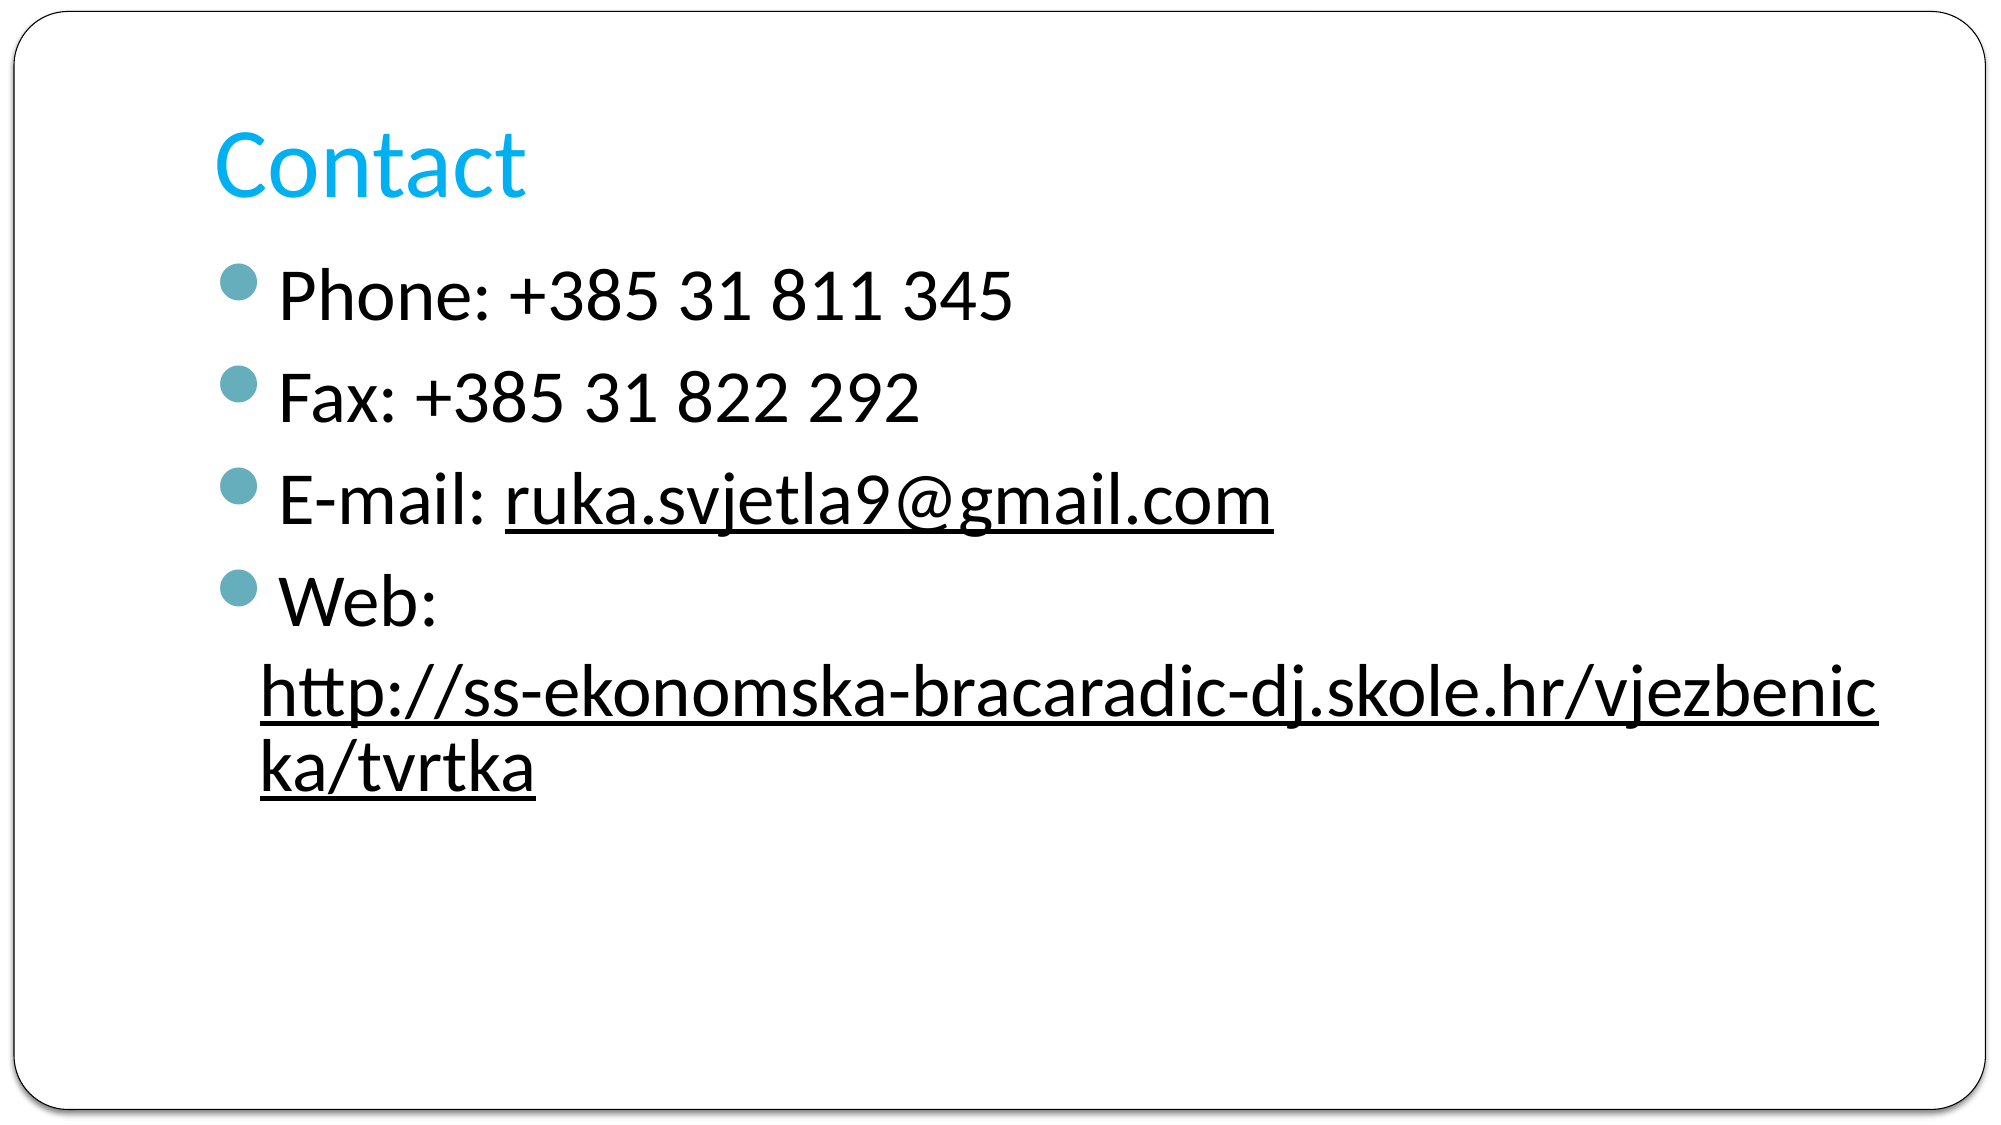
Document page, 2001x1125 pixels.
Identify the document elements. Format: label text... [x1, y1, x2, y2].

title Contact [200, 45, 1900, 233]
list Phone: +385 31 811 345 Fax: +385 31 822 292 E-mail: ruka.svjetla9@gmail.com Web: http://ss-ekonomska-bracaradic-dj.skole.hr/vjezbenicka/tvrtka [200, 237, 1900, 988]
